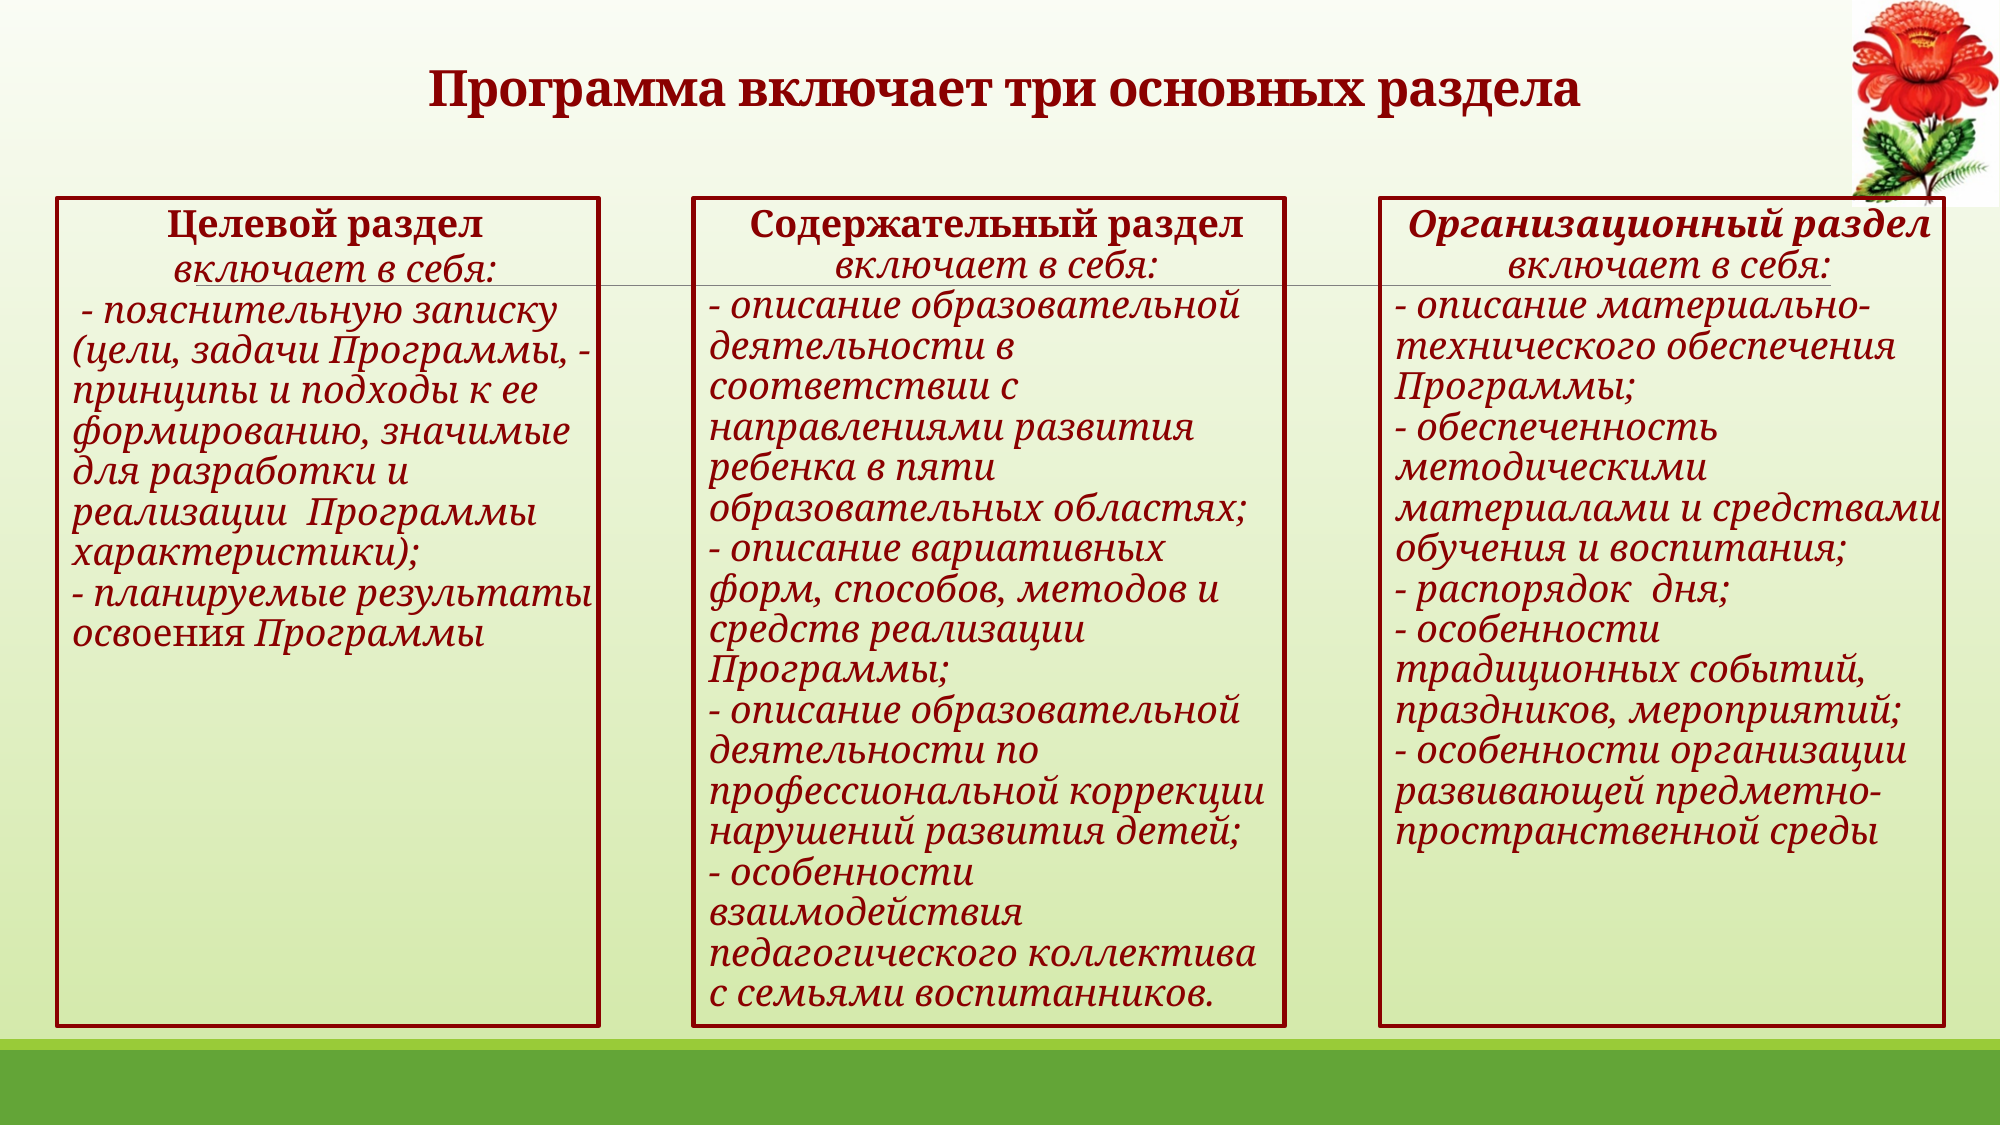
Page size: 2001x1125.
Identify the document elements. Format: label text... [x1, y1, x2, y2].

picture [1851, 0, 1999, 208]
list Организационный раздел включает в себя: - описание материально-технического обеспечения Программы; - обеспеченность методическими материалами и средствами обучения и воспитания; - распорядок дня; - особенности традиционных событий, праздников, мероприятий; - особенности организации развивающей предметно-пространственной среды [1380, 198, 1944, 1026]
title Программа включает три основных раздела [180, 21, 1830, 124]
list Целевой раздел включает в себя: - пояснительную записку (цели, задачи Программы, - принципы и подходы к ее формированию, значимые для разработки и реализации Программы характеристики); - планируемые результаты освоения Программы [56, 198, 599, 1026]
text_box Содержательный раздел включает в себя: - описание образовательной деятельности в соответствии с направлениями развития ребенка в пяти образовательных областях; - описание вариативных форм, способов, методов и средств реализации Программы; - описание образовательной деятельности по профессиональной коррекции нарушений развития детей; - особенности взаимодействия педагогического коллектива с семьями воспитанников. [693, 198, 1285, 1026]
